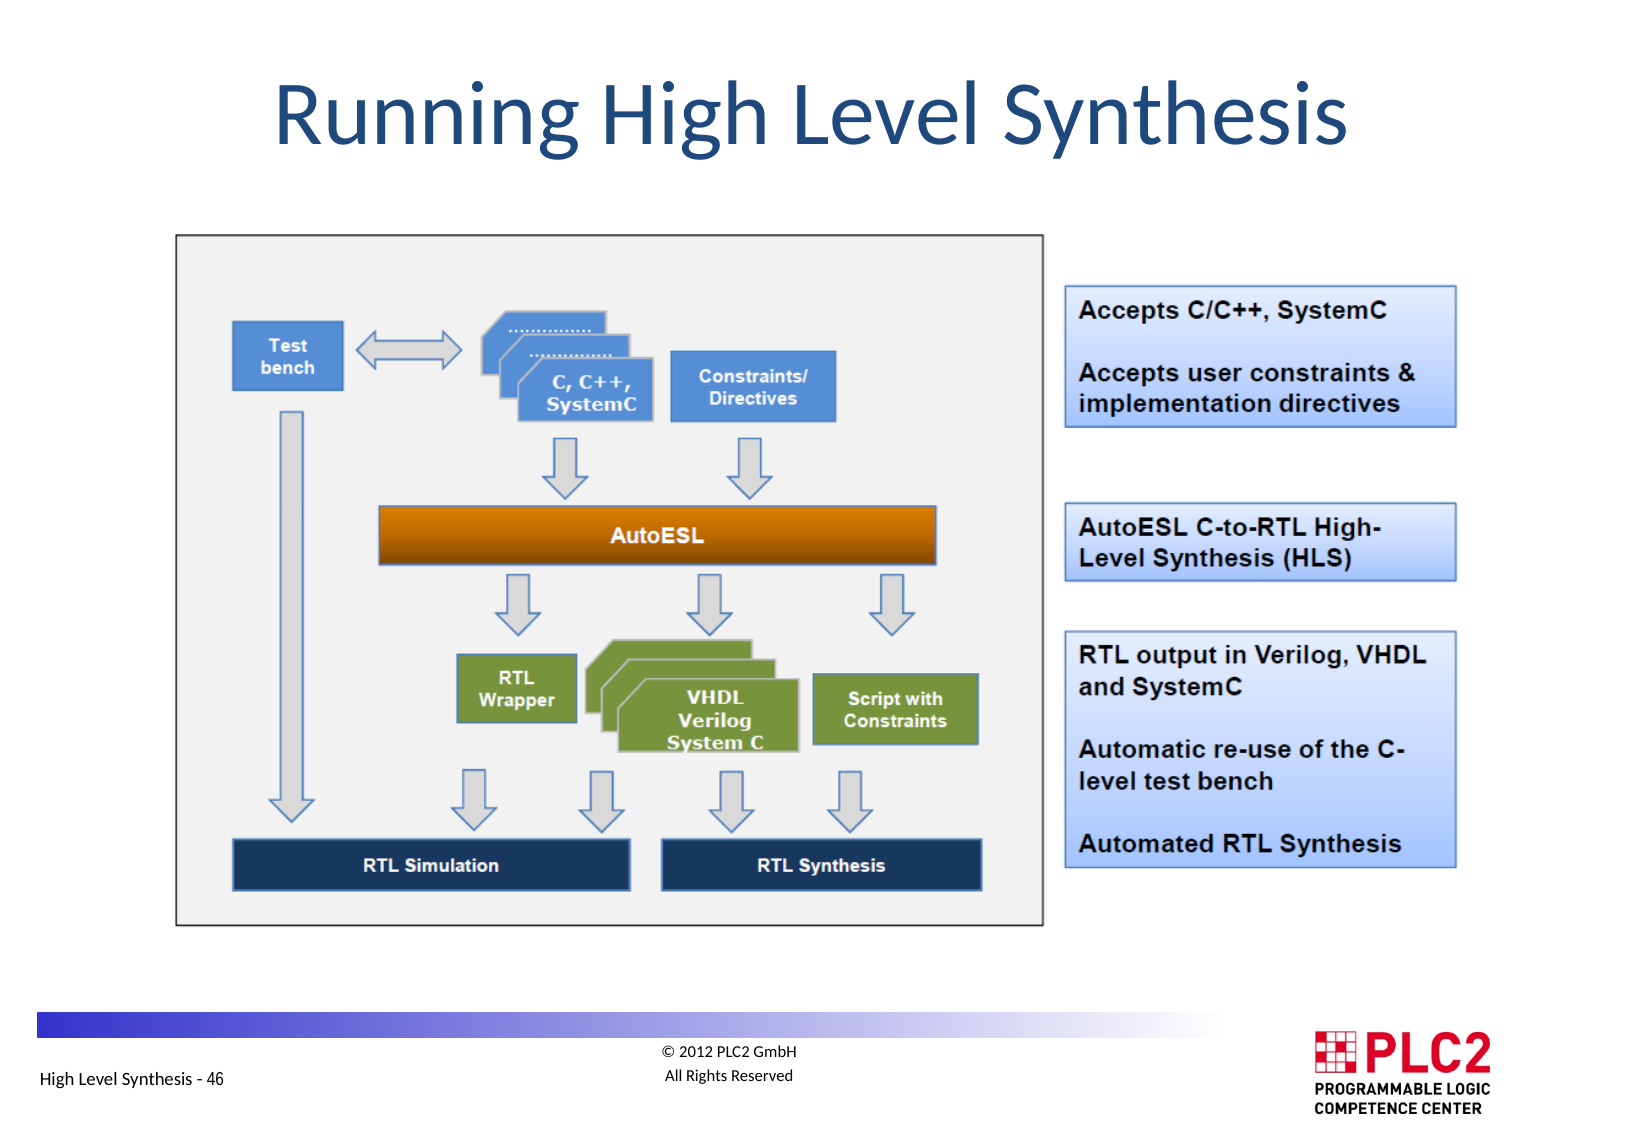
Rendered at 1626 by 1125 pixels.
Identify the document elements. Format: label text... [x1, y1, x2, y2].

picture [1312, 1028, 1490, 1114]
text_box Running High Level Synthesis [81, 45, 1544, 233]
picture [155, 222, 1478, 937]
